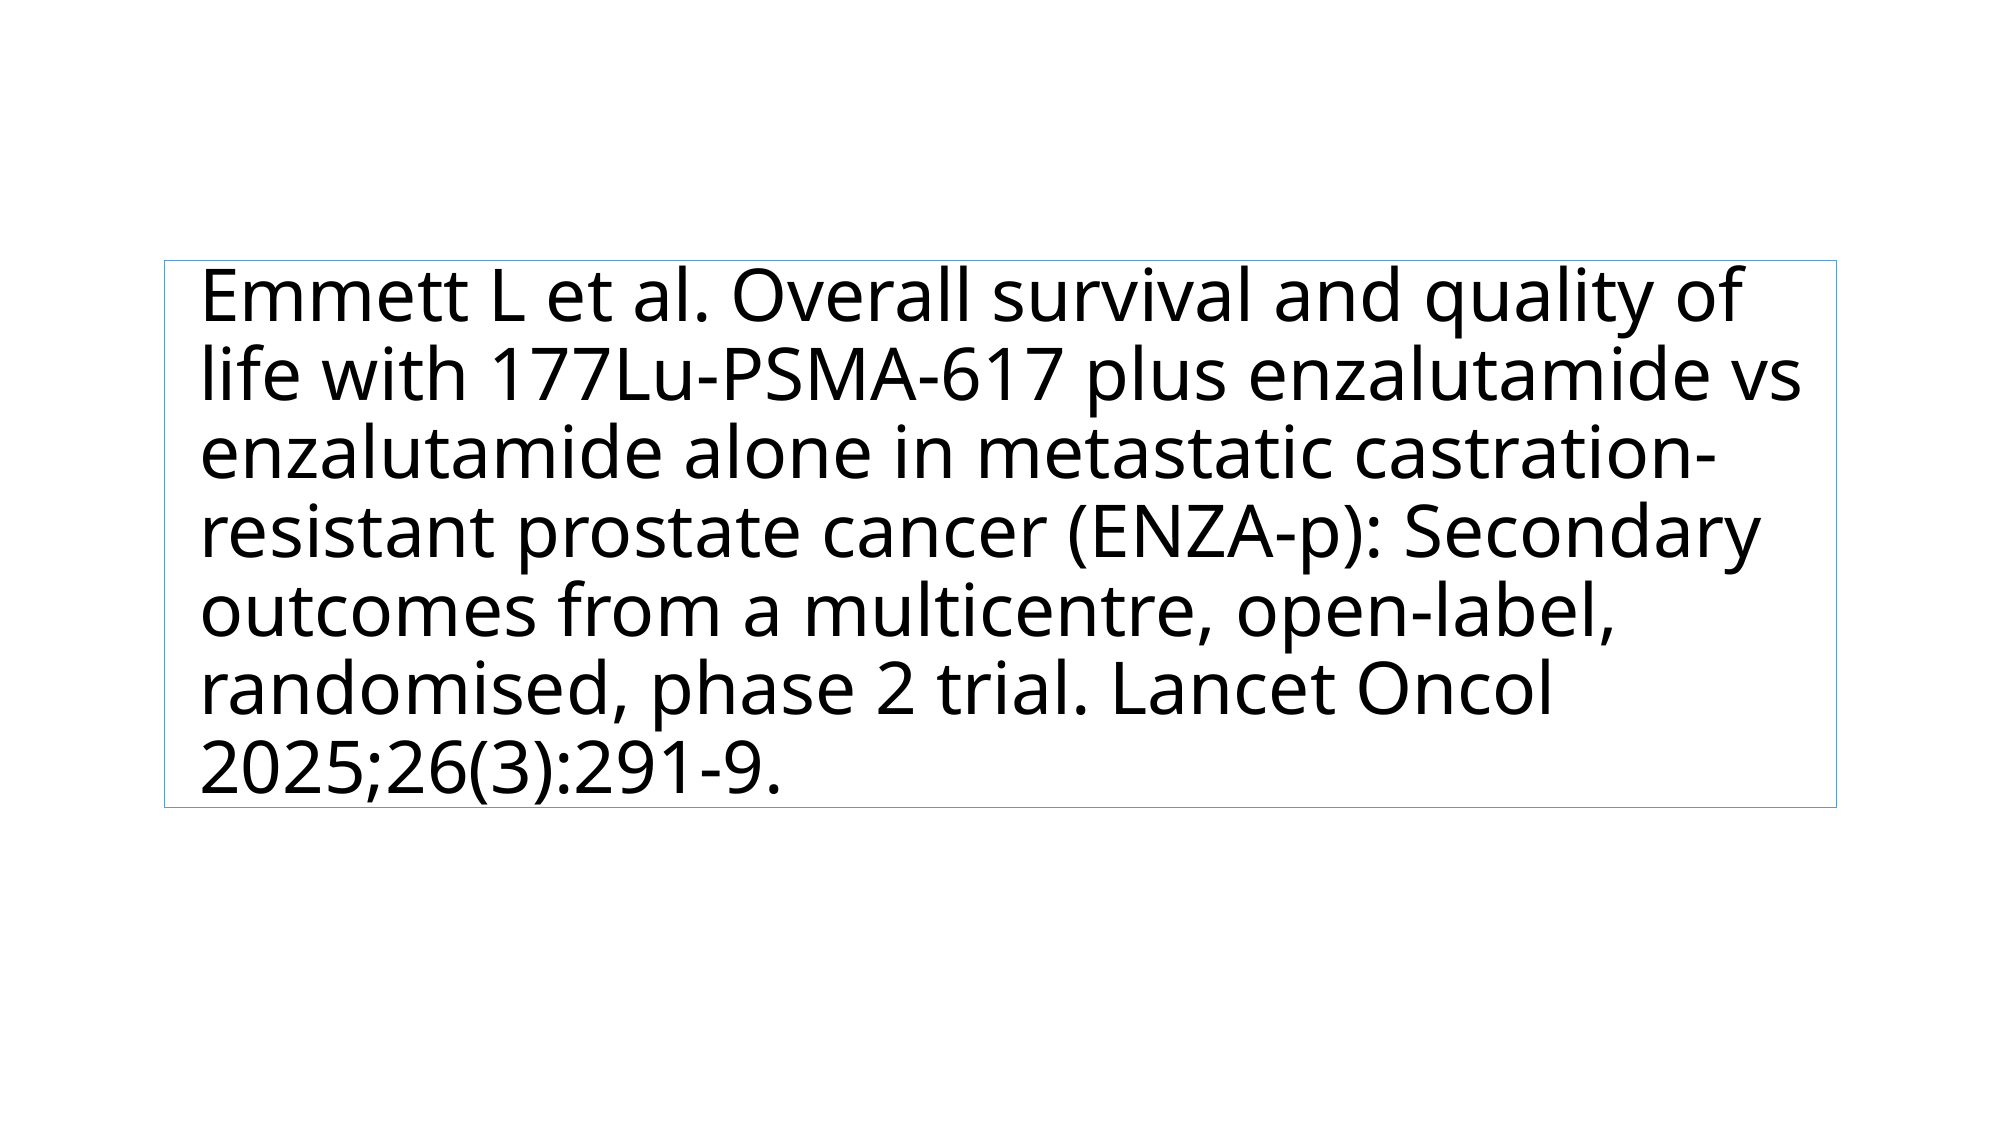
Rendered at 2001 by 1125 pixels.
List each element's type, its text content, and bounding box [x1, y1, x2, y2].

title Emmett L et al. Overall survival and quality of life with 177Lu-PSMA-617 plus enzalutamide vs enzalutamide alone in metastatic castration-resistant prostate cancer (ENZA-p): Secondary outcomes from a multicentre, open-label, randomised, phase 2 trial. Lancet Oncol 2025;26(3):291-9. [164, 260, 1837, 808]
